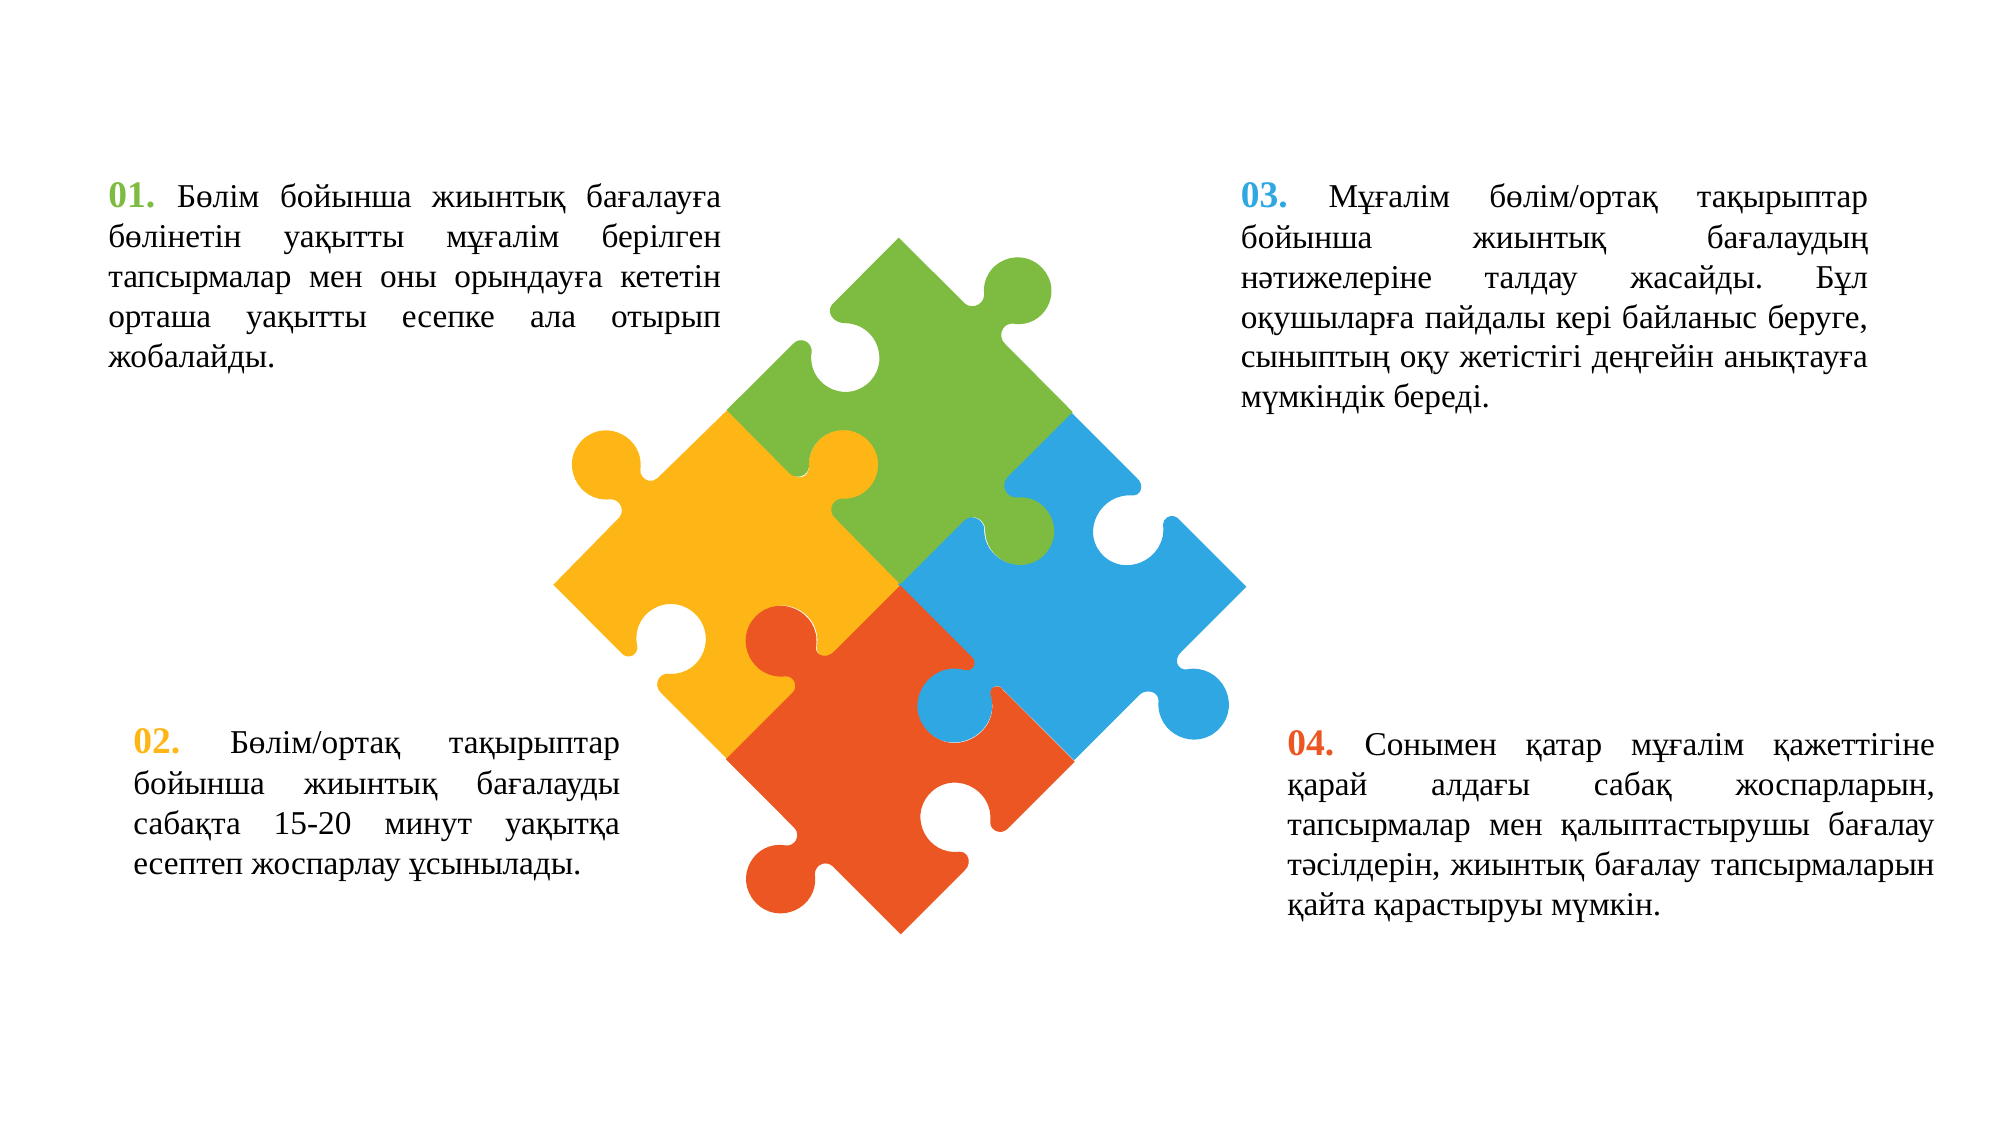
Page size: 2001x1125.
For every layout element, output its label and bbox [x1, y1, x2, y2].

text_box [104, 164, 1940, 928]
